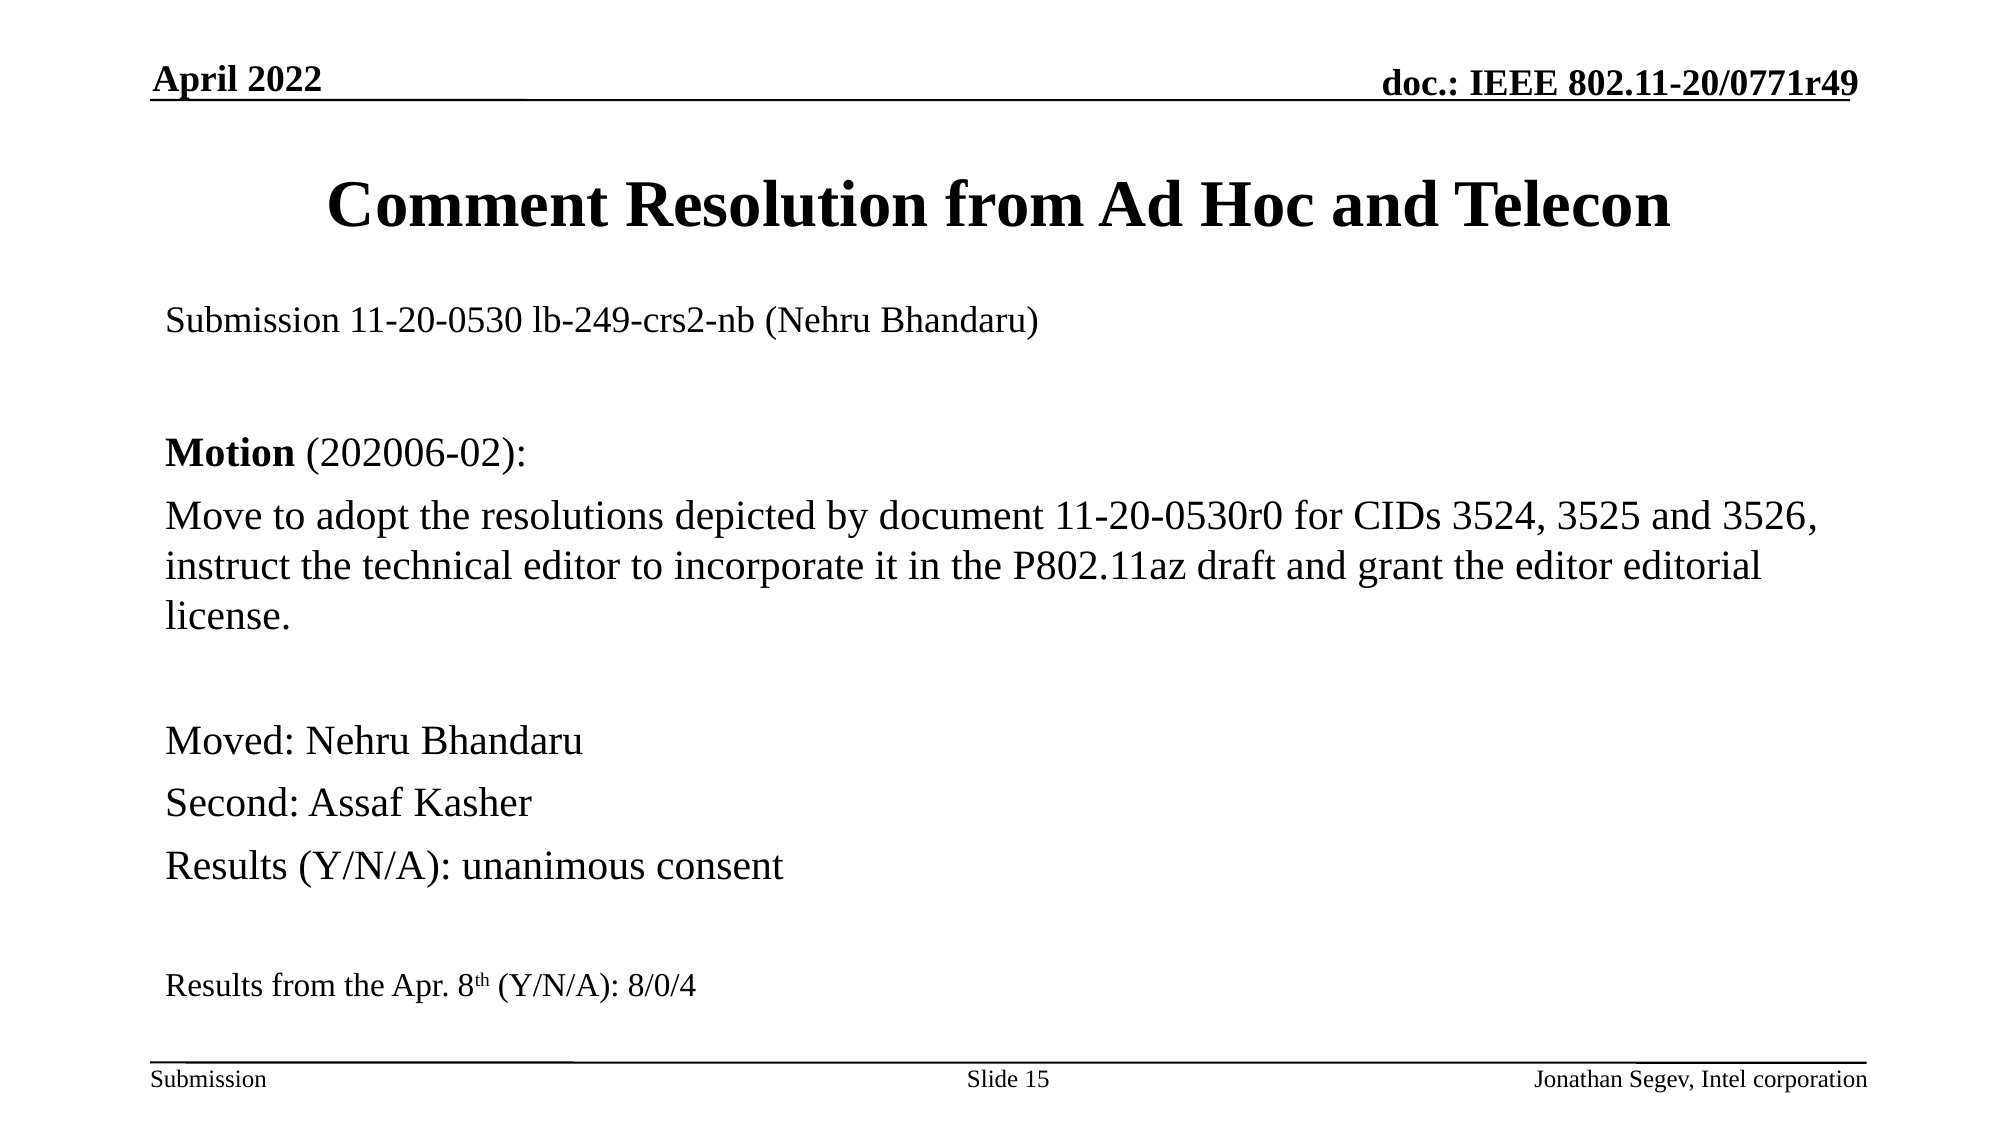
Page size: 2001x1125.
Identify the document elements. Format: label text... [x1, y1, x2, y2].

title Comment Resolution from Ad Hoc and Telecon [149, 112, 1850, 286]
footer Jonathan Segev, Intel corporation [1171, 1061, 1869, 1093]
slide_number Slide 15 [950, 1061, 1067, 1123]
list Submission 11-20-0530 lb-249-crs2-nb (Nehru Bhandaru) Motion (202006-02): Move to adopt the resolutions depicted by document 11-20-0530r0 for CIDs 3524, 3525 and 3526, instruct the technical editor to incorporate it in the P802.11az draft and grant the editor editorial license. Moved: Nehru Bhandaru Second: Assaf Kasher Results (Y/N/A): unanimous consent Results from the Apr. 8th (Y/N/A): 8/0/4 [149, 286, 1850, 1000]
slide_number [152, 54, 563, 100]
